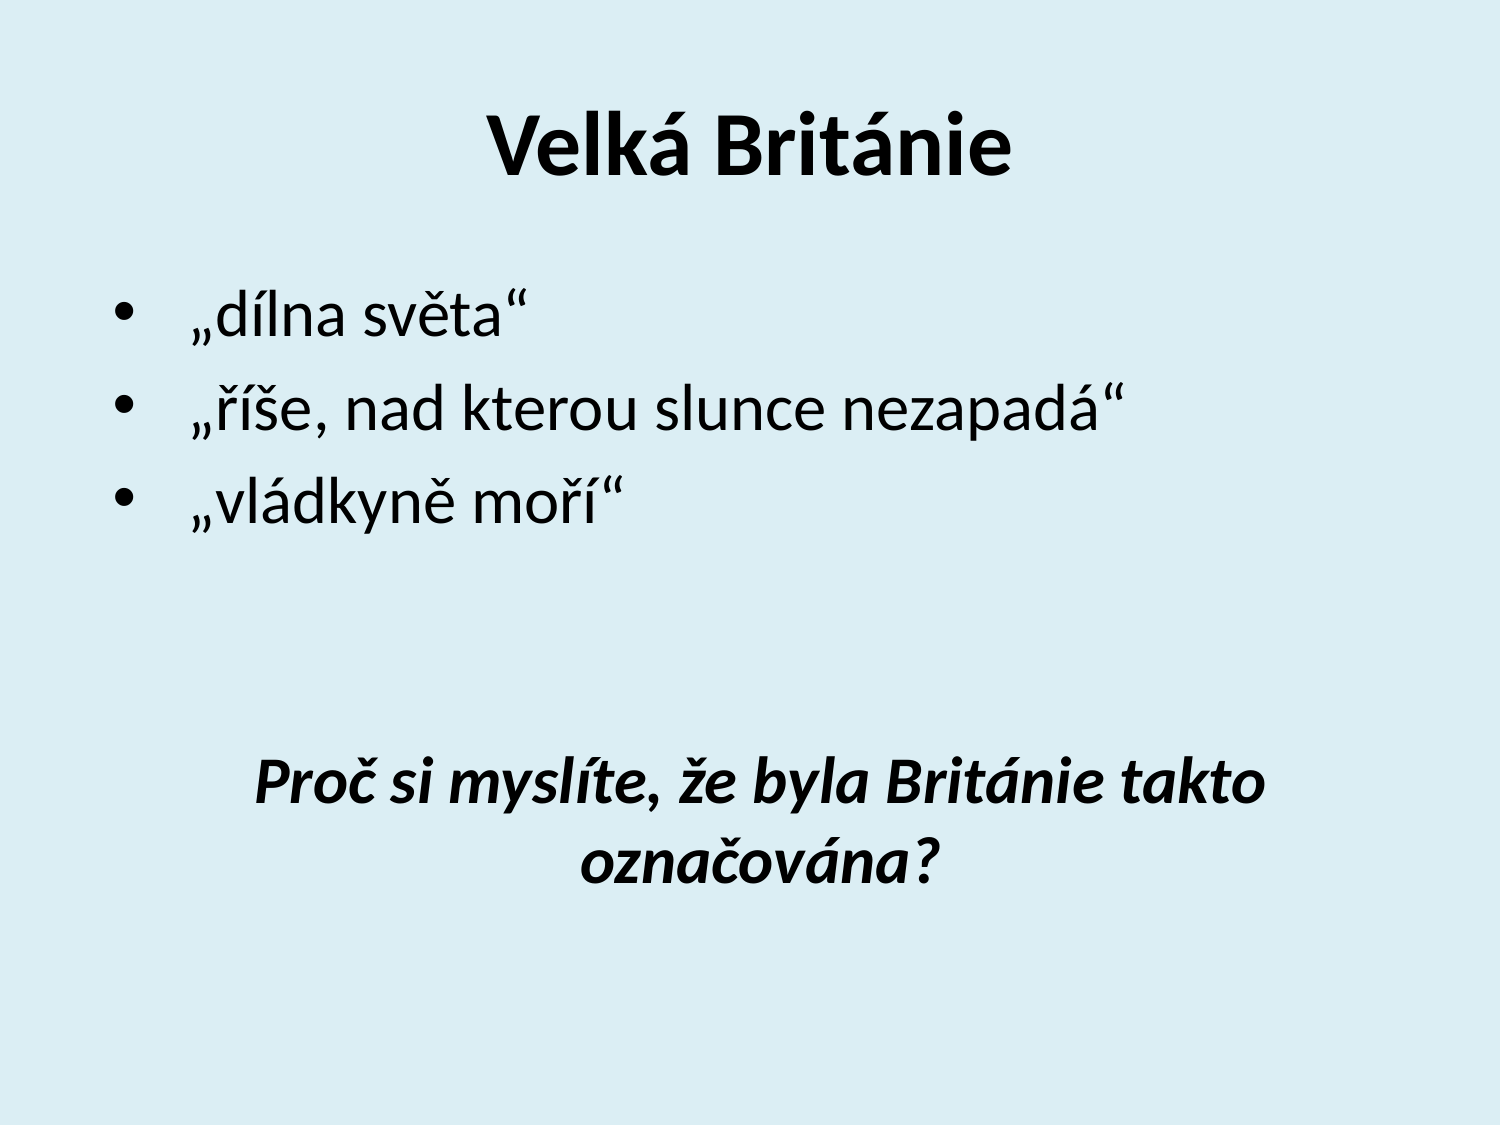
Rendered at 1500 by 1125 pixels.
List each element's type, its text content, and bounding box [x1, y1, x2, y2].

list „dílna světa“ „říše, nad kterou slunce nezapadá“ „vládkyně moří“ Proč si myslíte, že byla Británie takto označována? [75, 262, 1425, 1005]
title Velká Británie [75, 45, 1425, 233]
